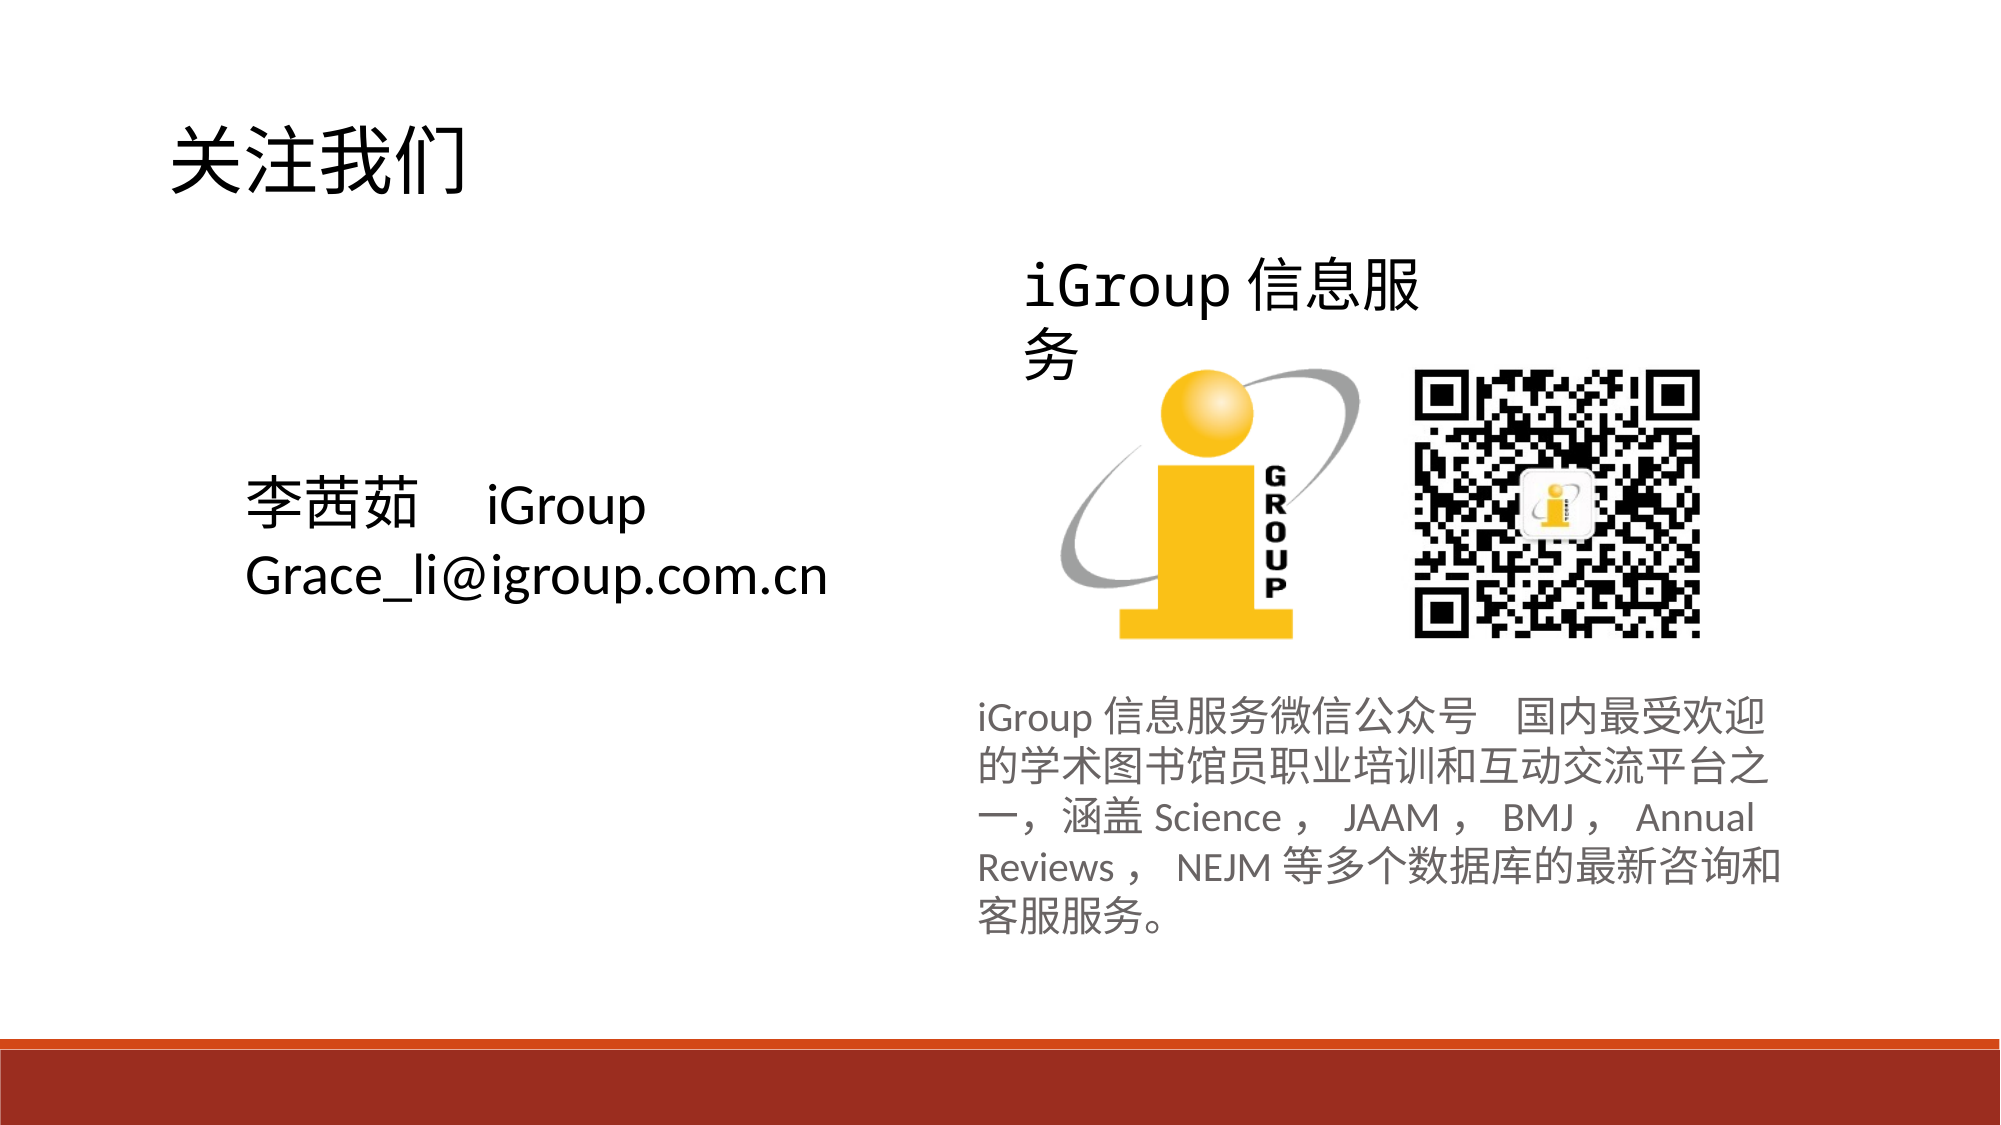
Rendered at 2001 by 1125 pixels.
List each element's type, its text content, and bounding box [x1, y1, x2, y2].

text_box iGroup信息服务微信公众号 国内最受欢迎的学术图书馆员职业培训和互动交流平台之一，涵盖Science，JAAM，BMJ，Annual Reviews，NEJM等多个数据库的最新咨询和客服服务。 [962, 682, 1822, 947]
text_box 李茜茹 iGroup Grace_li@igroup.com.cn [231, 458, 945, 614]
text_box iGroup信息服务 [1007, 240, 1475, 396]
picture [1059, 368, 1361, 640]
text_box 关注我们 [86, 106, 550, 212]
picture [1391, 347, 1723, 661]
